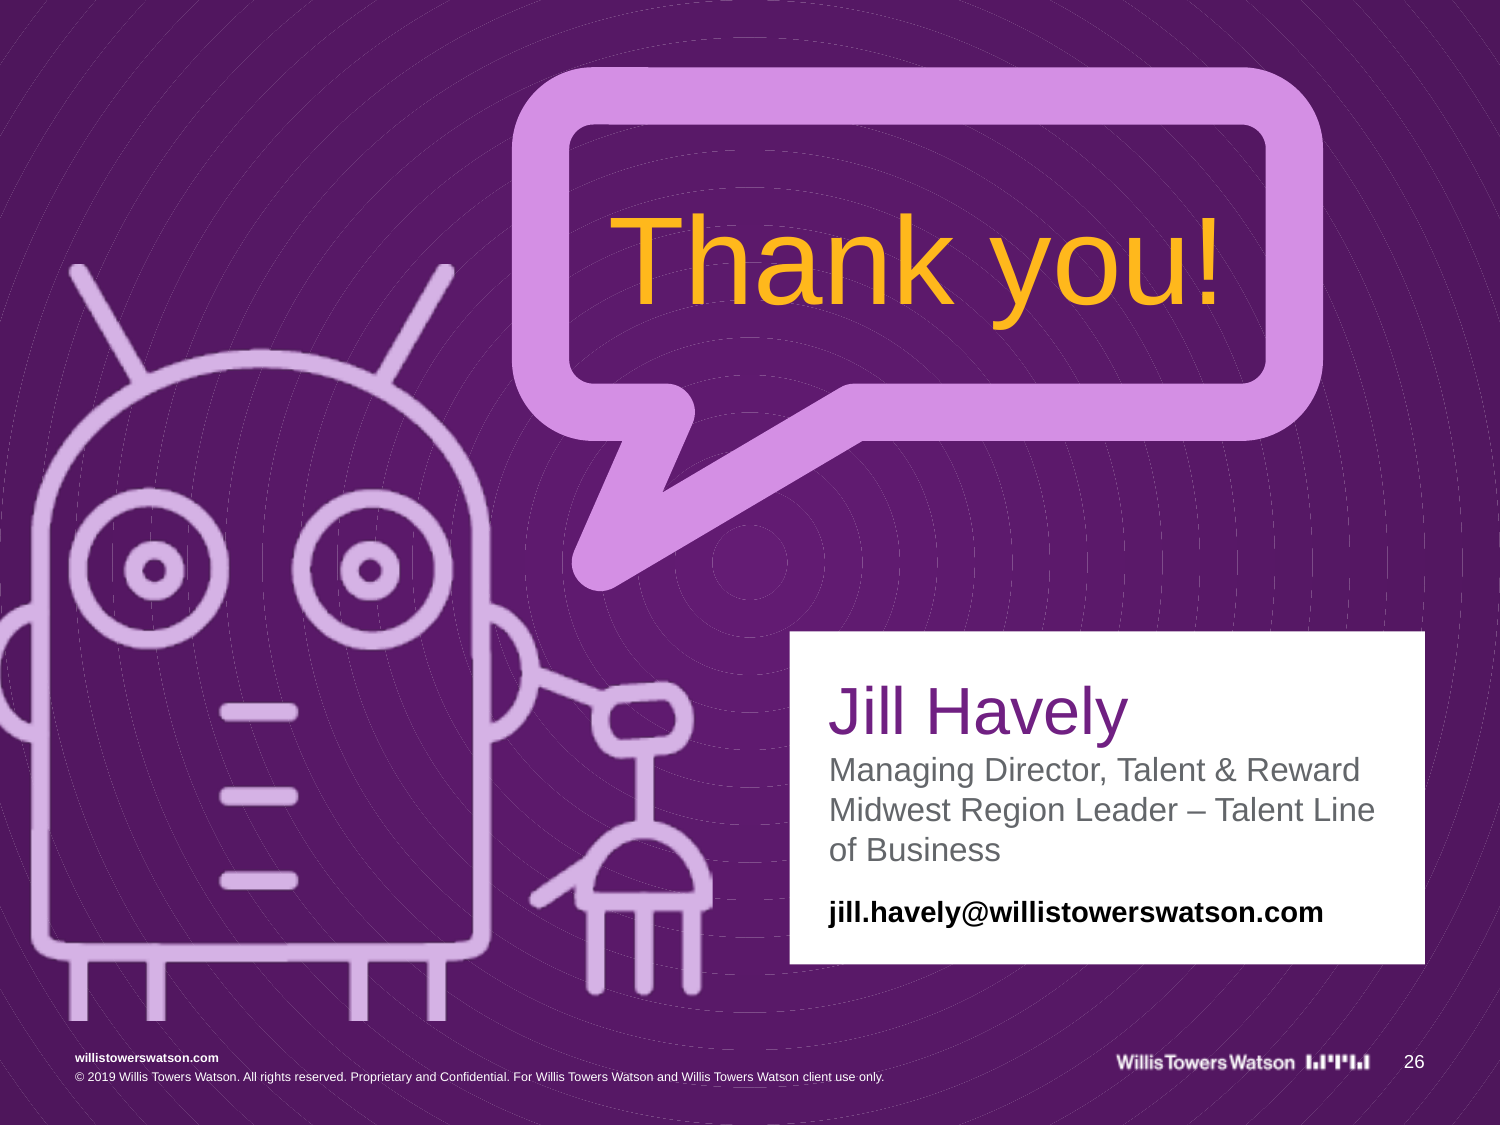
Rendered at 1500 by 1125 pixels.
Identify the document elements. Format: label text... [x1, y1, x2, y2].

picture [0, 264, 713, 1021]
slide_number 26 [1362, 1050, 1425, 1073]
text_box Thank you! [538, 93, 1297, 497]
text_box Jill Havely Managing Director, Talent & Reward Midwest Region Leader – Talent Line of Business jill.havely@willistowerswatson.com [787, 629, 1427, 967]
footer © 2019 Willis Towers Watson. All rights reserved. Proprietary and Confidential. For Willis Towers Watson and Willis Towers Watson client use only. [75, 1068, 941, 1084]
